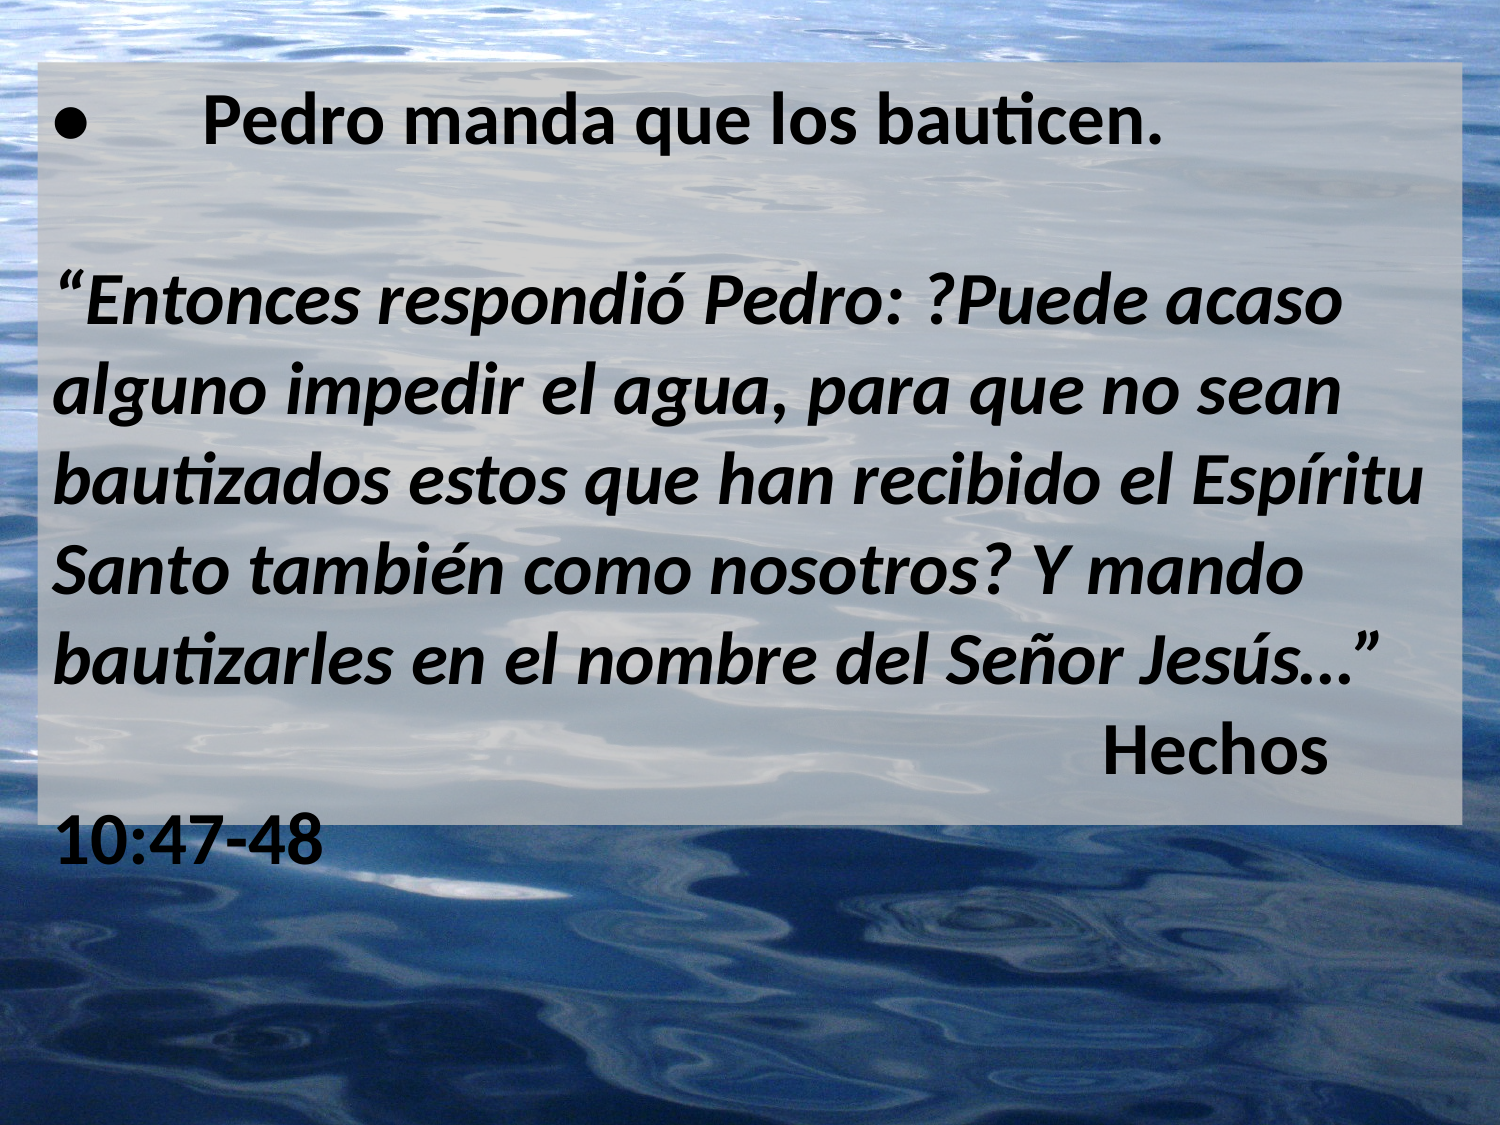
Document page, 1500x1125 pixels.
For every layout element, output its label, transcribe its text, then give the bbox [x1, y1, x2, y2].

list • Pedro manda que los bauticen. “Entonces respondió Pedro: ?Puede acaso alguno impedir el agua, para que no sean bautizados estos que han recibido el Espíritu Santo también como nosotros? Y mando bautizarles en el nombre del Señor Jesús…” Hechos 10:47-48 [37, 62, 1463, 825]
picture [0, 0, 1500, 1125]
